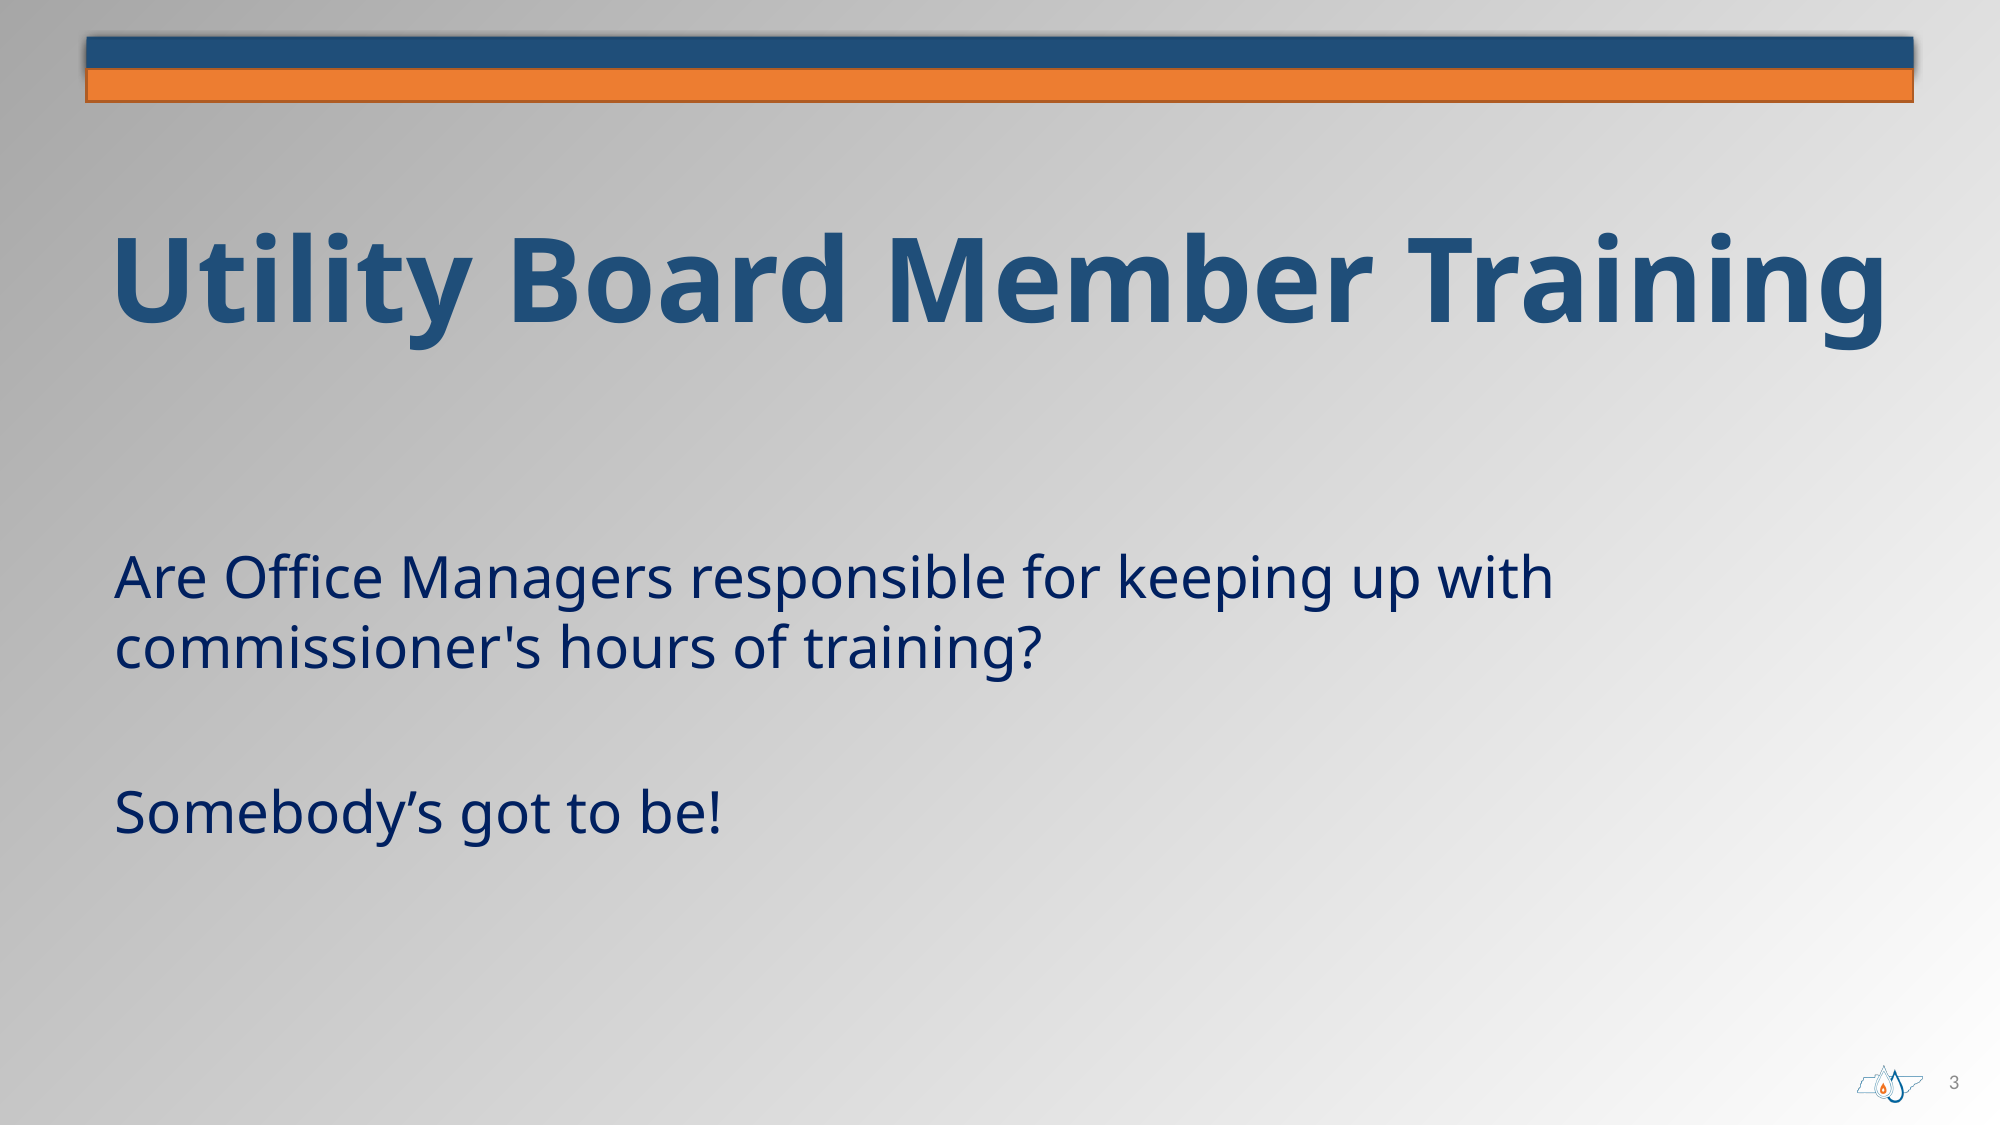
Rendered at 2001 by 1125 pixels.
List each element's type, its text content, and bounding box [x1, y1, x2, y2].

picture [1857, 1065, 1923, 1103]
slide_number 3 [1913, 1064, 1975, 1098]
text_box Utility Board Member Training [86, 179, 1914, 356]
text_box Are Office Managers responsible for keeping up with commissioner's hours of training? Somebody’s got to be! [100, 532, 1927, 923]
text_box [86, 39, 1914, 68]
text_box [85, 68, 1914, 102]
